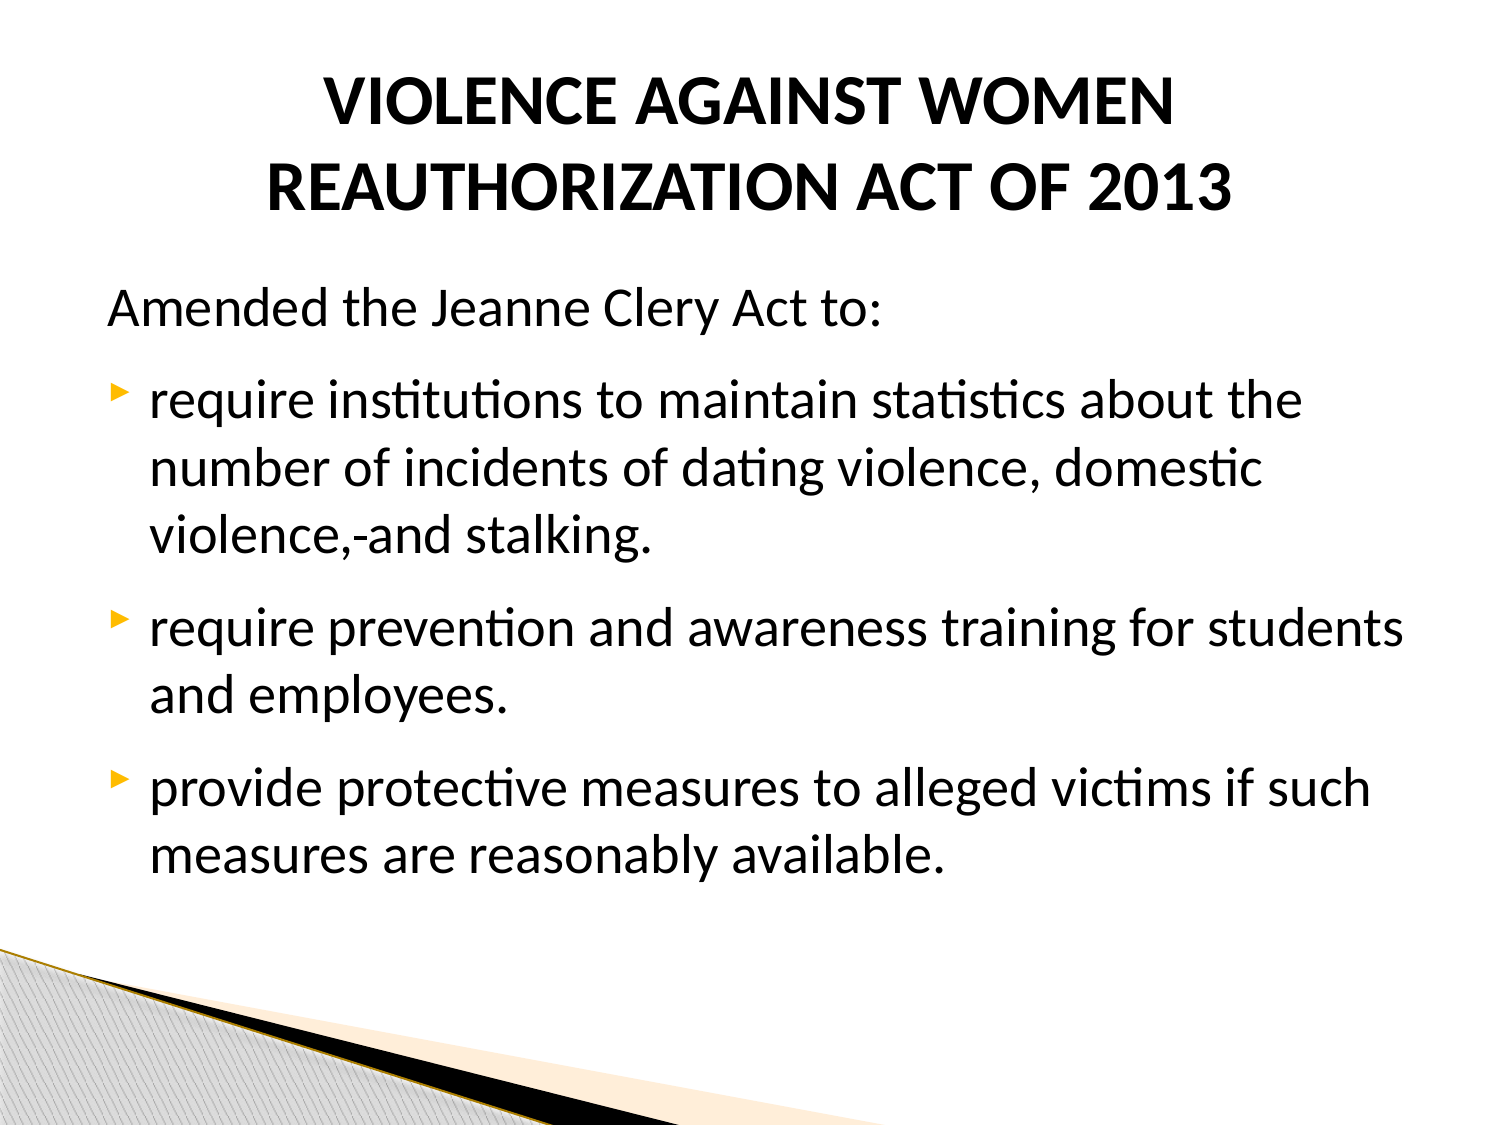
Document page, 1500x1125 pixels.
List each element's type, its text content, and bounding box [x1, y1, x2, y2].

title VIOLENCE AGAINST WOMEN REAUTHORIZATION ACT OF 2013 [75, 45, 1425, 233]
list Amended the Jeanne Clery Act to: require institutions to maintain statistics about the number of incidents of dating violence, domestic violence, and stalking. require prevention and awareness training for students and employees. provide protective measures to alleged victims if such measures are reasonably available. [75, 262, 1425, 1030]
